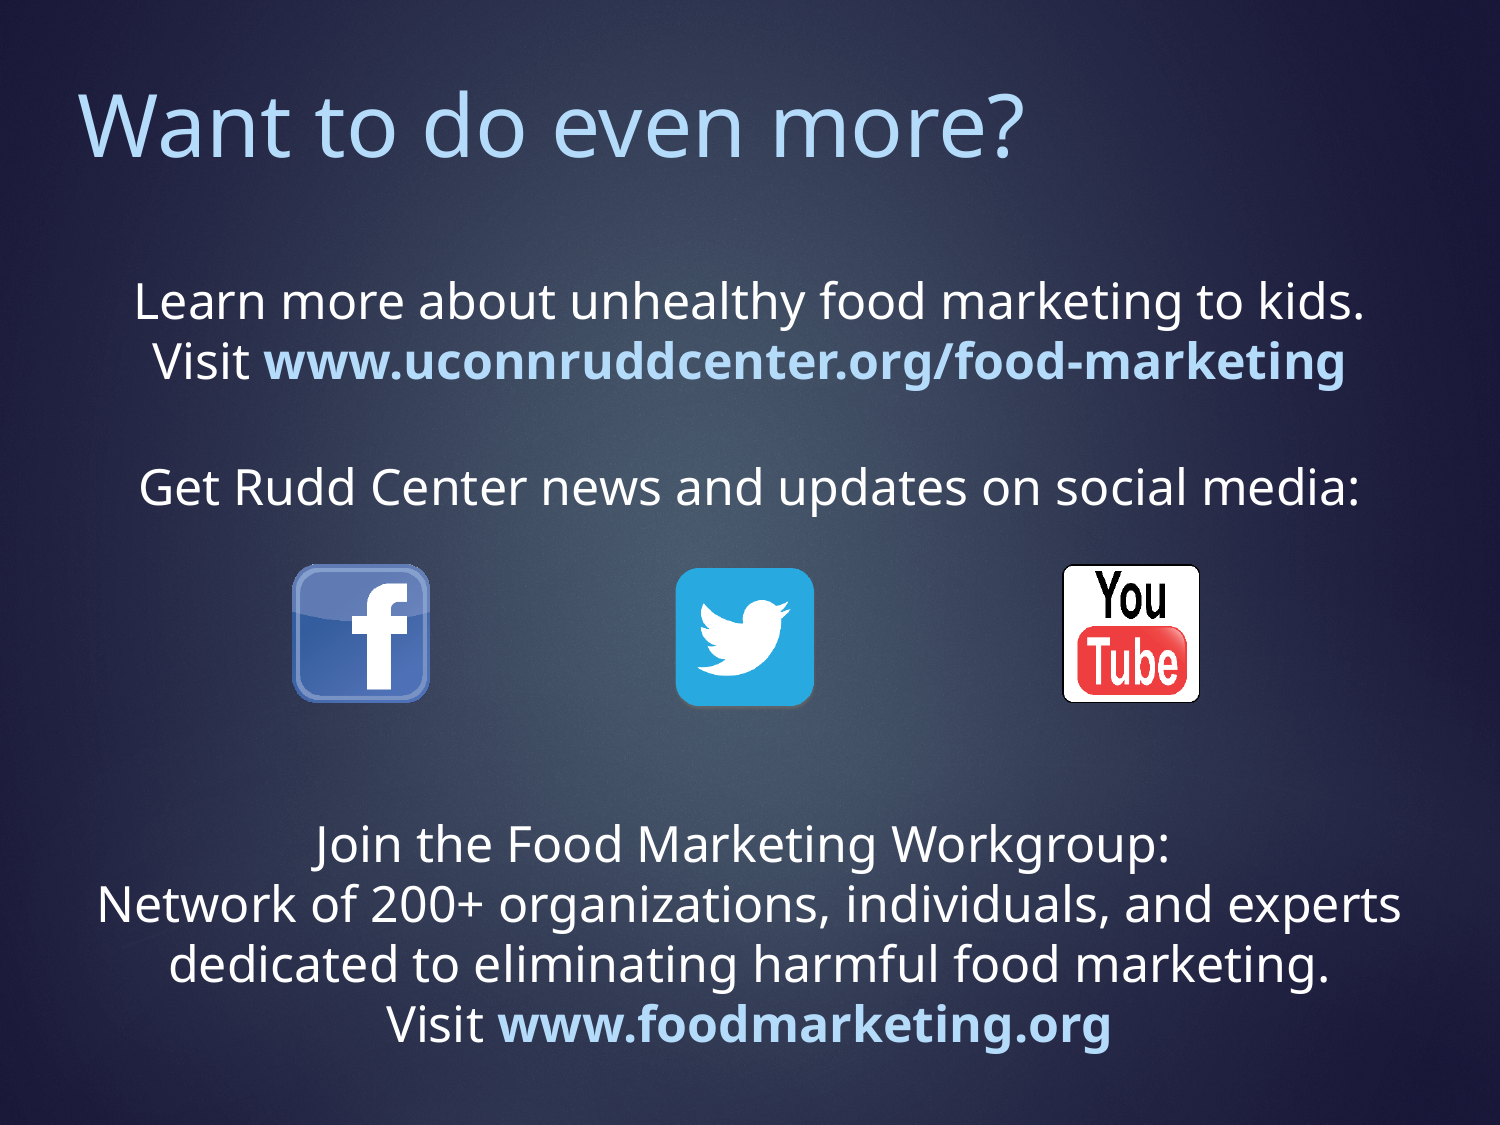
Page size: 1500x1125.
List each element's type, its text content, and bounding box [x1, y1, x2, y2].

text_box Learn more about unhealthy food marketing to kids. Visit www.uconnruddcenter.org/food-marketing [118, 262, 1382, 398]
picture [291, 564, 430, 703]
picture [1061, 564, 1200, 703]
title Want to do even more? [62, 62, 1358, 213]
text_box Get Rudd Center news and updates on social media: [37, 448, 1463, 523]
text_box Join the Food Marketing Workgroup: Network of 200+ organizations, individuals, and experts dedicated to eliminating harmful food marketing. Visit www.foodmarketing.org [74, 804, 1425, 1060]
picture [670, 564, 822, 716]
